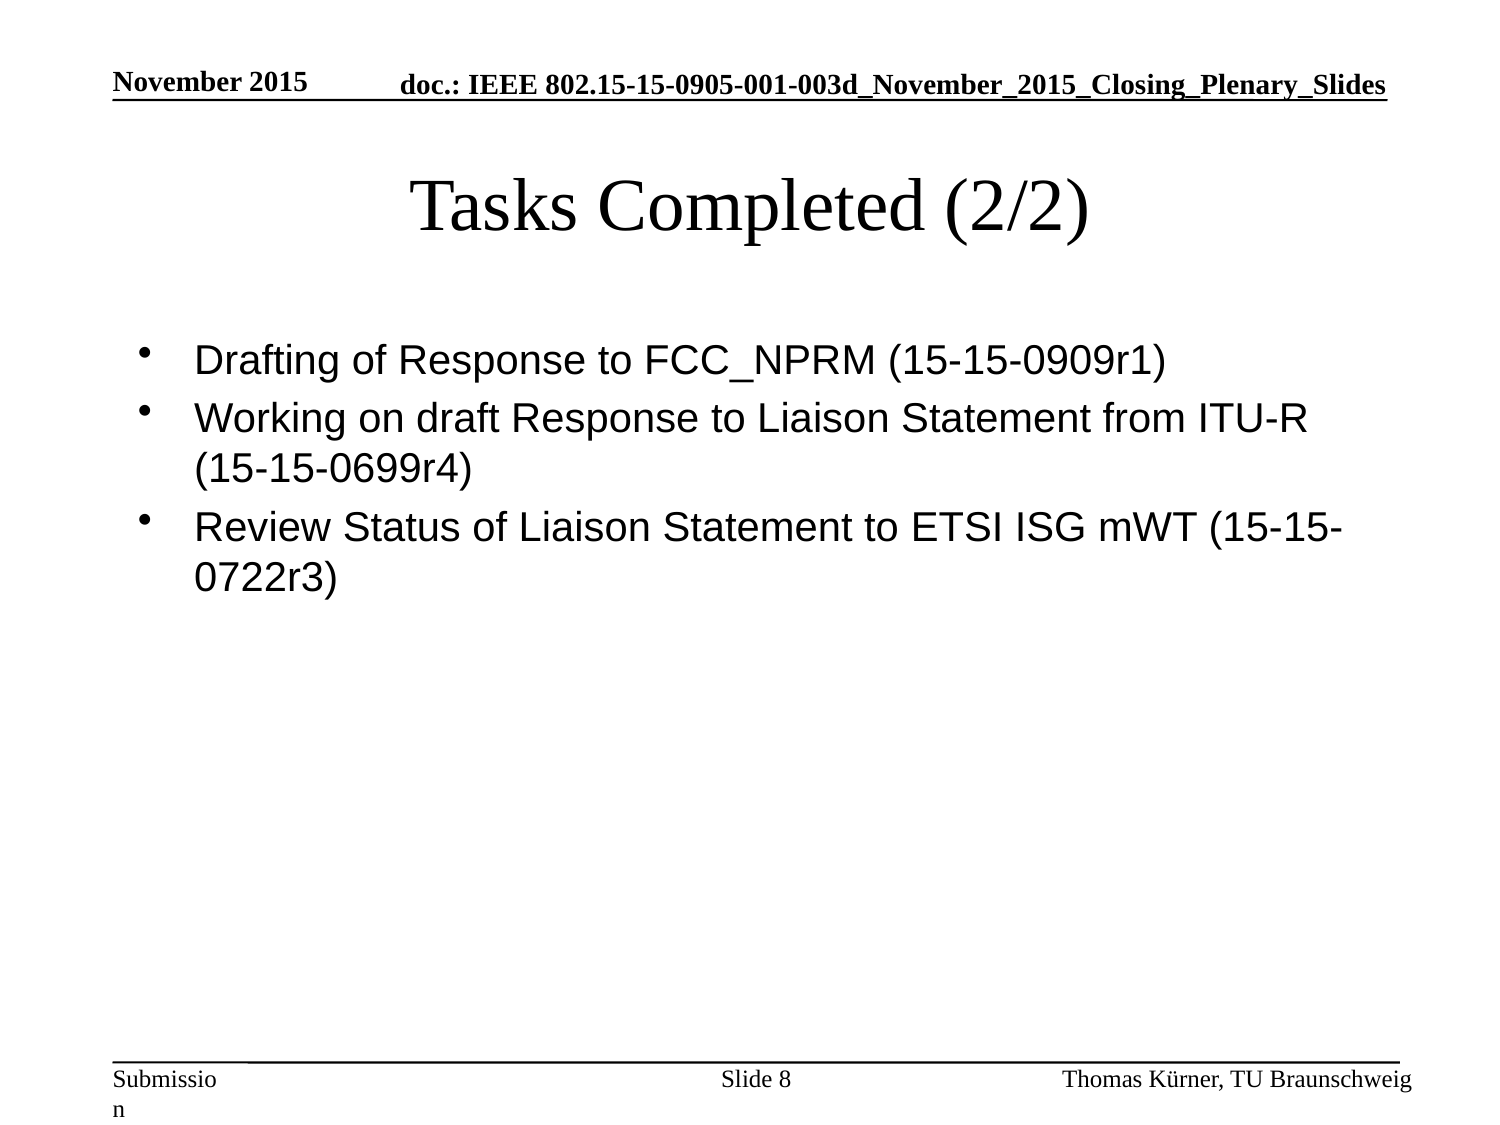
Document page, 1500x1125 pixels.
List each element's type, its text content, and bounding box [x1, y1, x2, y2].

title Tasks Completed (2/2) [112, 112, 1388, 288]
slide_number Slide 8 [712, 1061, 800, 1093]
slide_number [112, 61, 376, 98]
footer Thomas Kürner, TU Braunschweig [899, 1061, 1413, 1093]
list Drafting of Response to FCC_NPRM (15-15-0909r1) Working on draft Response to Liaison Statement from ITU-R (15-15-0699r4) Review Status of Liaison Statement to ETSI ISG mWT (15-15-0722r3) [122, 324, 1399, 1001]
